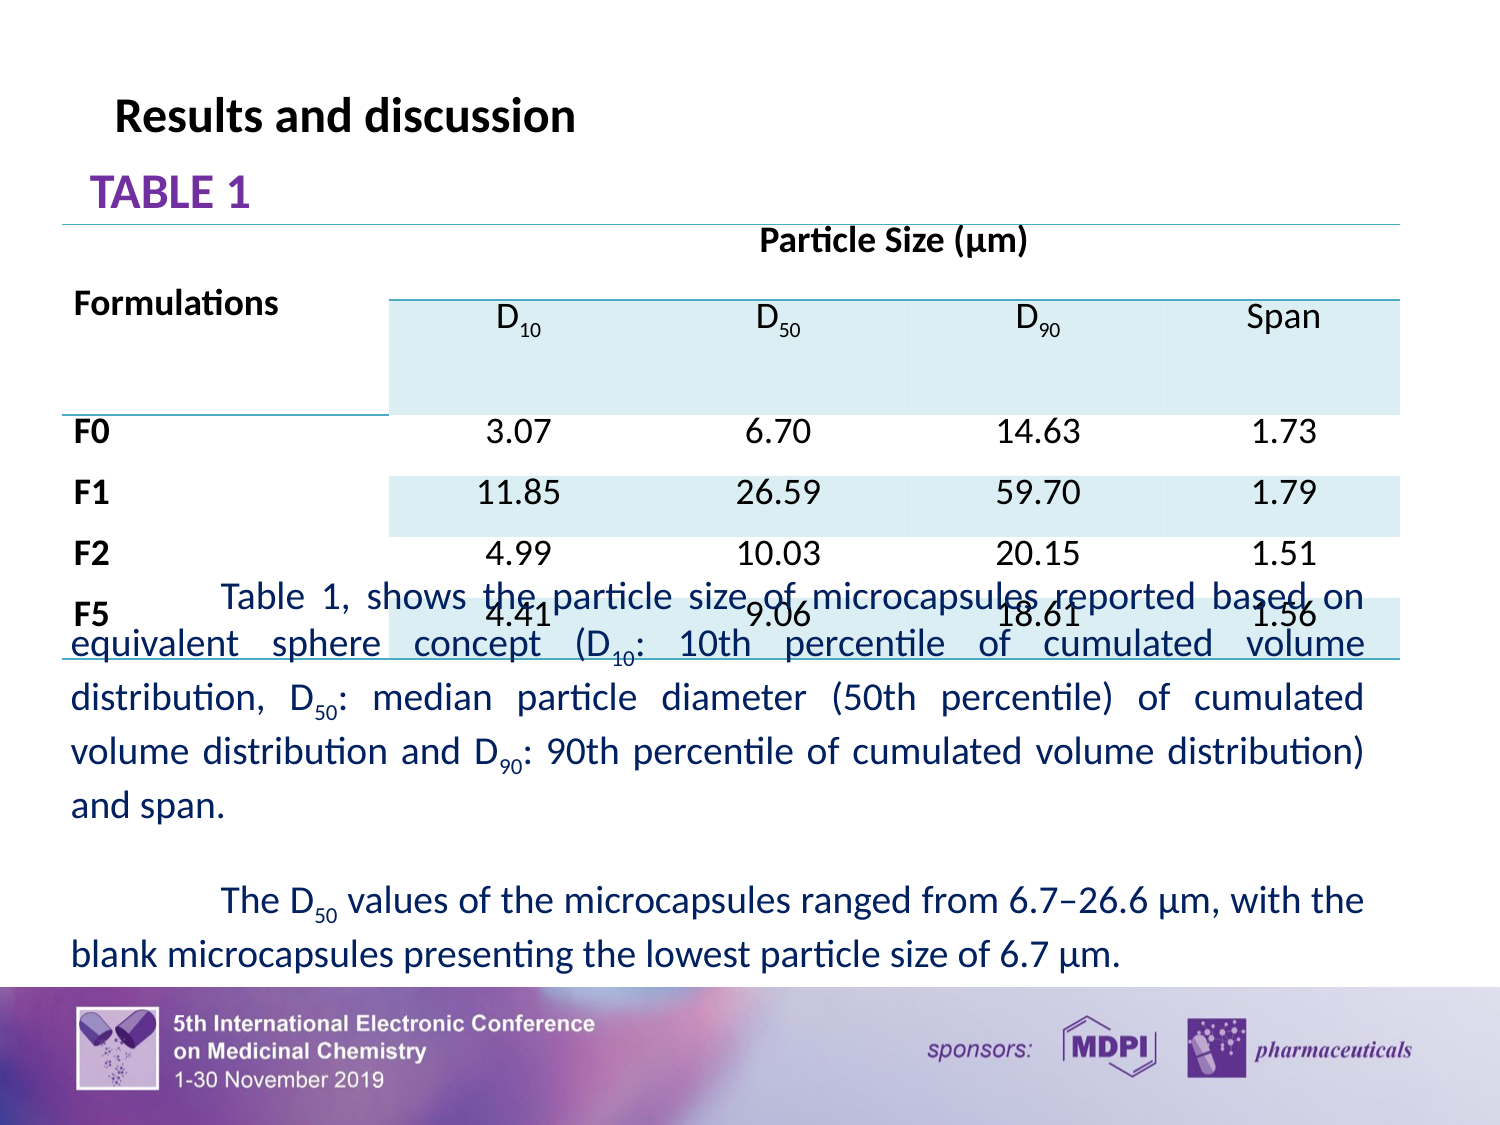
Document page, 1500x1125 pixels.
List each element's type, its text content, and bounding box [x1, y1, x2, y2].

table_cell 1.56 [1168, 557, 1400, 608]
table_cell 14.63 [908, 400, 1168, 453]
table_cell 11.85 [389, 453, 648, 505]
table_cell F1 [62, 453, 389, 505]
table_cell 20.15 [908, 505, 1168, 557]
table_cell F0 [62, 401, 389, 453]
table_cell F5 [62, 557, 389, 562]
table_cell 6.70 [648, 400, 908, 453]
text_box Results and discussion [99, 74, 1438, 150]
table_cell 4.41 [389, 557, 648, 562]
table_cell 9.06 [648, 557, 908, 562]
table_cell 1.51 [1168, 505, 1400, 557]
table_cell 3.07 [389, 400, 648, 453]
table_cell 18.61 [908, 557, 1168, 562]
table_cell 4.99 [389, 505, 648, 557]
table_header Particle Size (µm) [389, 225, 1400, 299]
picture [0, 987, 1500, 1125]
table_cell D50 [648, 301, 908, 400]
table_cell 59.70 [908, 453, 1168, 505]
table_header Formulations [62, 225, 389, 400]
table_cell D90 [908, 301, 1168, 400]
table_cell F2 [62, 505, 389, 557]
table_cell 1.79 [1168, 453, 1400, 505]
text_box Table 1, shows the particle size of microcapsules reported based on equivalent sphere concept (D10: 10th percentile of cumulated volume distribution, D50: median particle diameter (50th percentile) of cumulated volume distribution and D90: 90th percentile of cumulated volume distribution) and span. The D50 values of the microcapsules ranged from 6.7–26.6 µm, with the blank microcapsules presenting the lowest particle size of 6.7 µm. [55, 562, 1381, 983]
table_cell D10 [389, 301, 648, 400]
table_cell 10.03 [648, 505, 908, 557]
table_cell 1.73 [1168, 400, 1400, 453]
table_cell 26.59 [648, 453, 908, 505]
table_cell Span [1168, 301, 1400, 400]
text_box TABLE 1 [74, 150, 375, 226]
